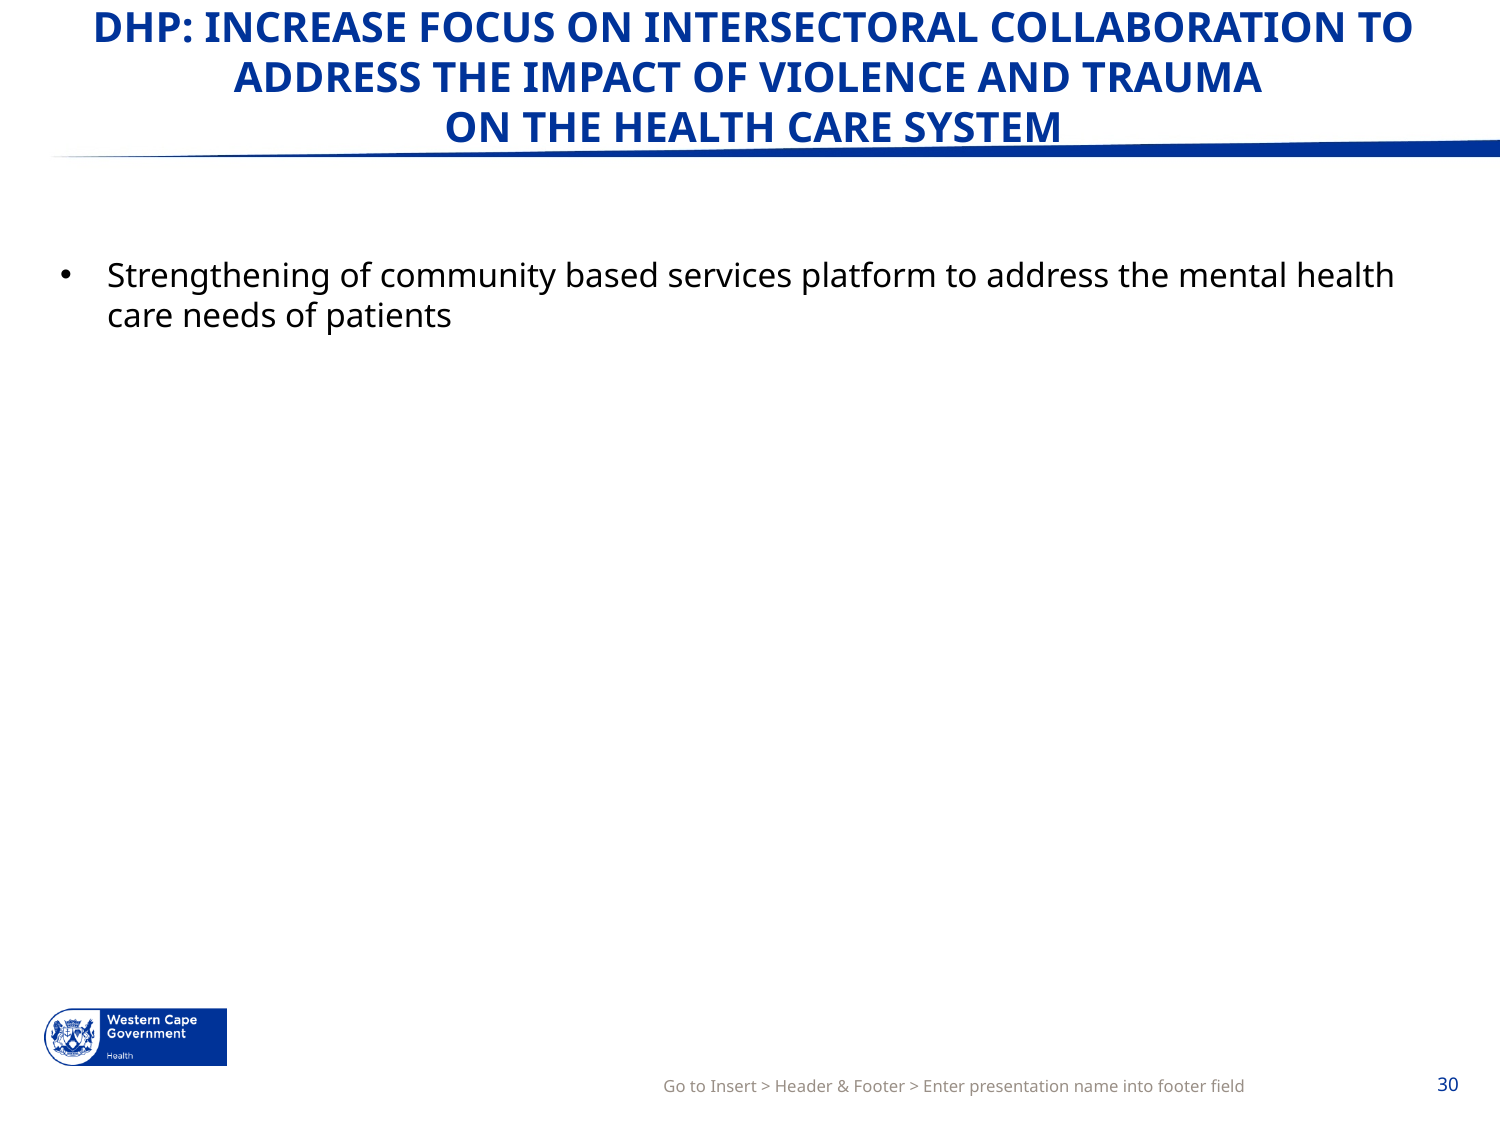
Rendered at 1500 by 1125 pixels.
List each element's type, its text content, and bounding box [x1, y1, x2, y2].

list Strengthening of community based services platform to address the mental health care needs of patients [48, 196, 1459, 1000]
picture [44, 1008, 227, 1066]
picture [0, 121, 1500, 184]
slide_number 30 [1374, 1061, 1459, 1099]
footer Go to Insert > Header & Footer > Enter presentation name into footer field [663, 1061, 1343, 1099]
title DHP: INCREASE FOCUS ON INTERSECTORAL COLLABORATION TO ADDRESS THE IMPACT OF VIOLENCE AND TRAUMA ON THE HEALTH CARE SYSTEM [48, 29, 1459, 122]
